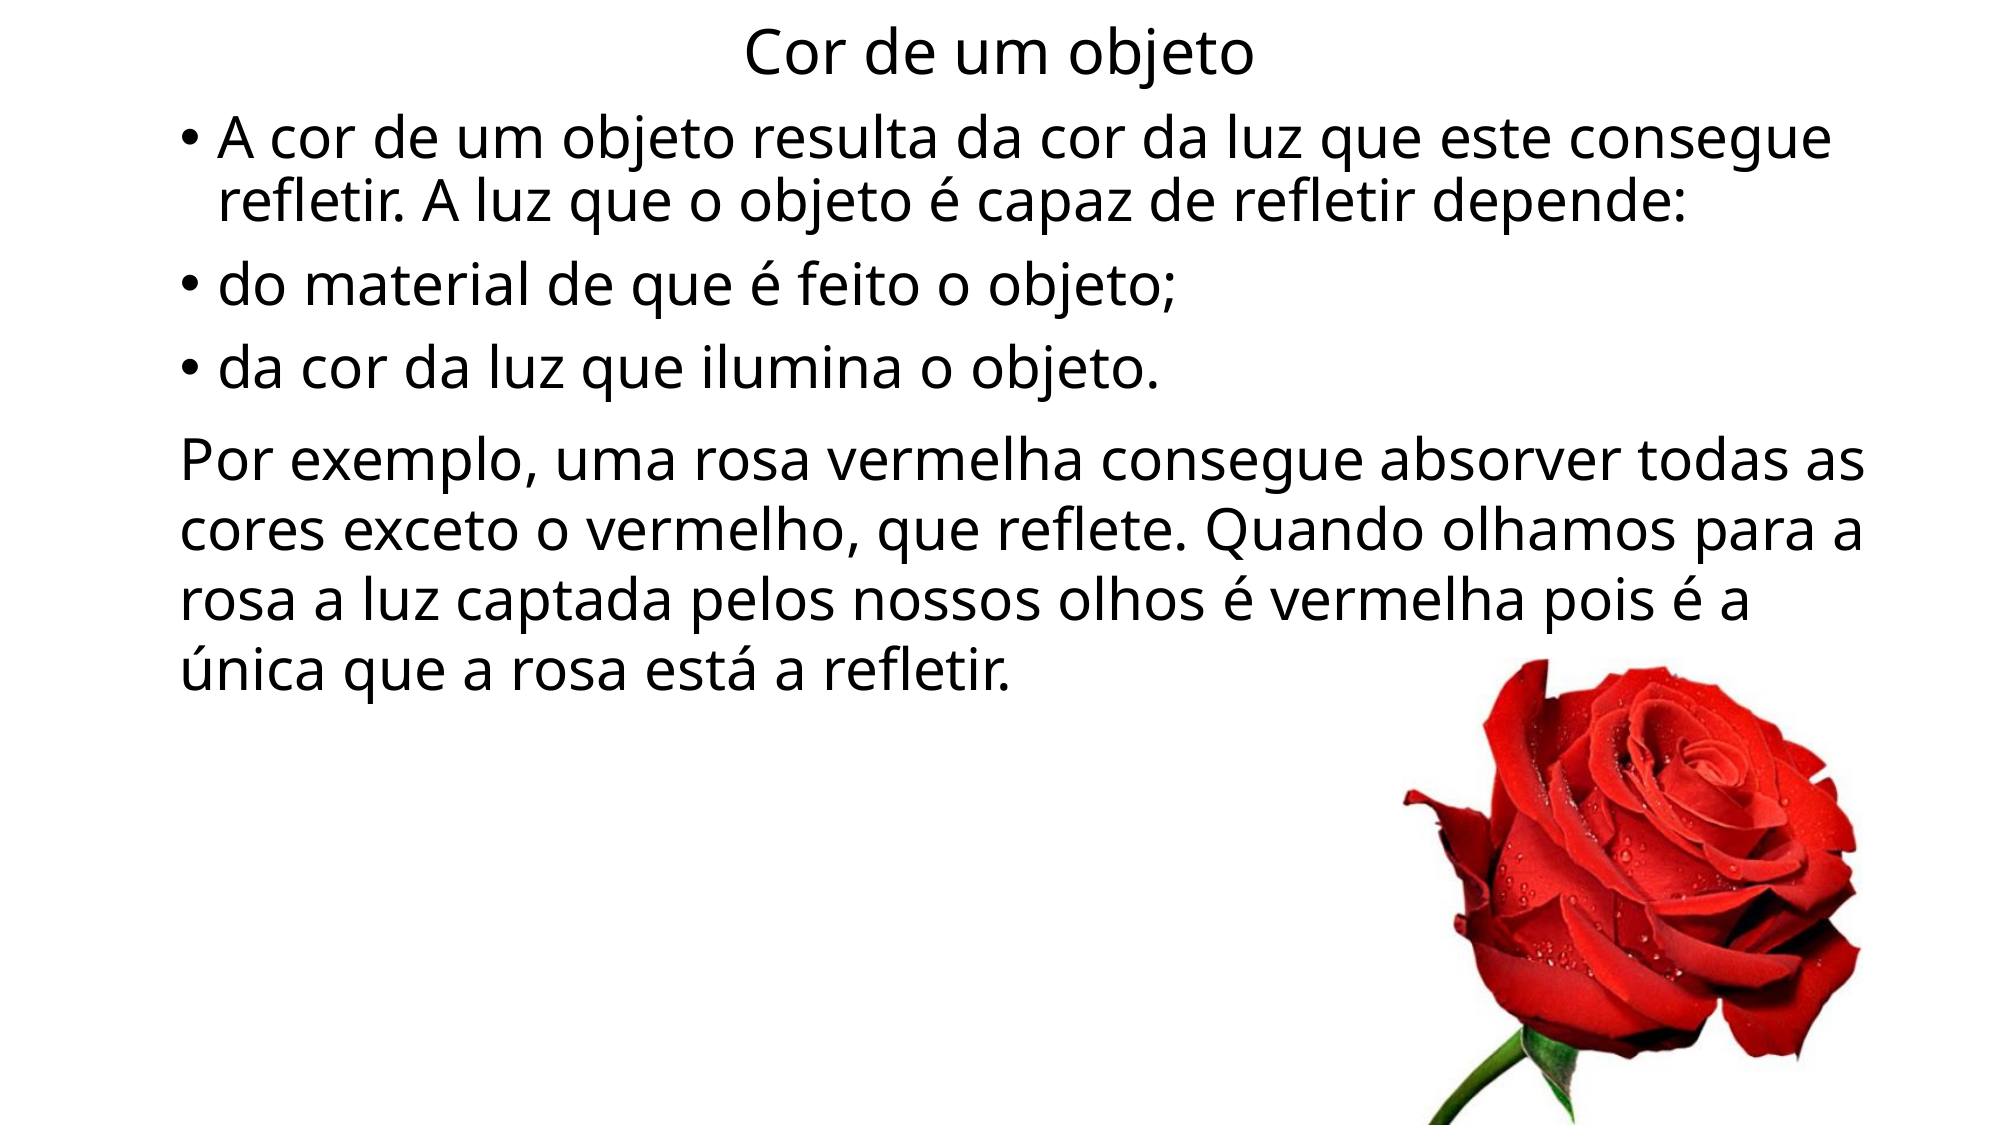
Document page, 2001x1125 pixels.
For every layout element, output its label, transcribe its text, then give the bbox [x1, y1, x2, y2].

picture [1402, 658, 1863, 1125]
text_box Cor de um objeto [137, 0, 1863, 101]
text_box A cor de um objeto resulta da cor da luz que este consegue refletir. A luz que o objeto é capaz de refletir depende: do material de que é feito o objeto; da cor da luz que ilumina o objeto. Por exemplo, uma rosa vermelha consegue absorver todas as cores exceto o vermelho, que reflete. Quando olhamos para a rosa a luz captada pelos nossos olhos é vermelha pois é a única que a rosa está a refletir. [164, 100, 1890, 815]
